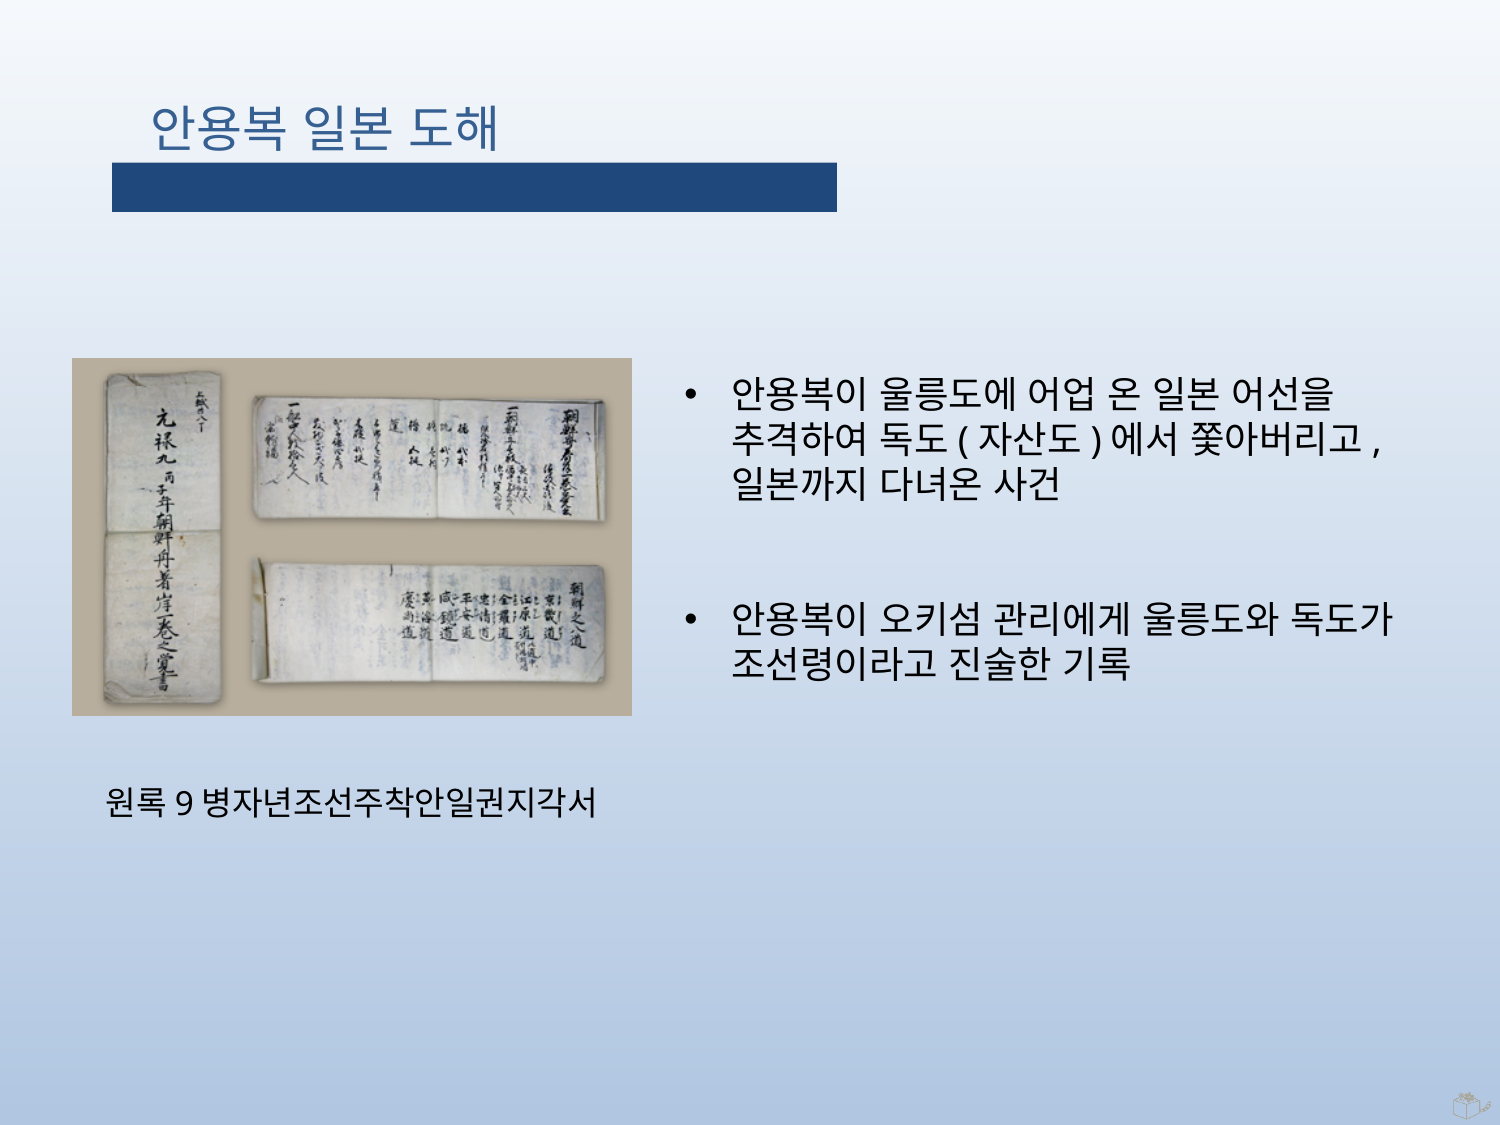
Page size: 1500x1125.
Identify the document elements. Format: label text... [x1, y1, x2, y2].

picture [71, 358, 633, 717]
text_box [110, 161, 839, 214]
text_box 원록9병자년조선주착안일권지각서 [50, 775, 654, 830]
text_box 안용복이 울릉도에 어업 온 일본 어선을 추격하여 독도(자산도)에서 쫓아버리고, 일본까지 다녀온 사건 안용복이 오키섬 관리에게 울릉도와 독도가 조선령이라고 진술한 기록 [669, 363, 1447, 693]
picture [1446, 1081, 1495, 1125]
text_box 안용복 일본 도해 [135, 89, 680, 161]
